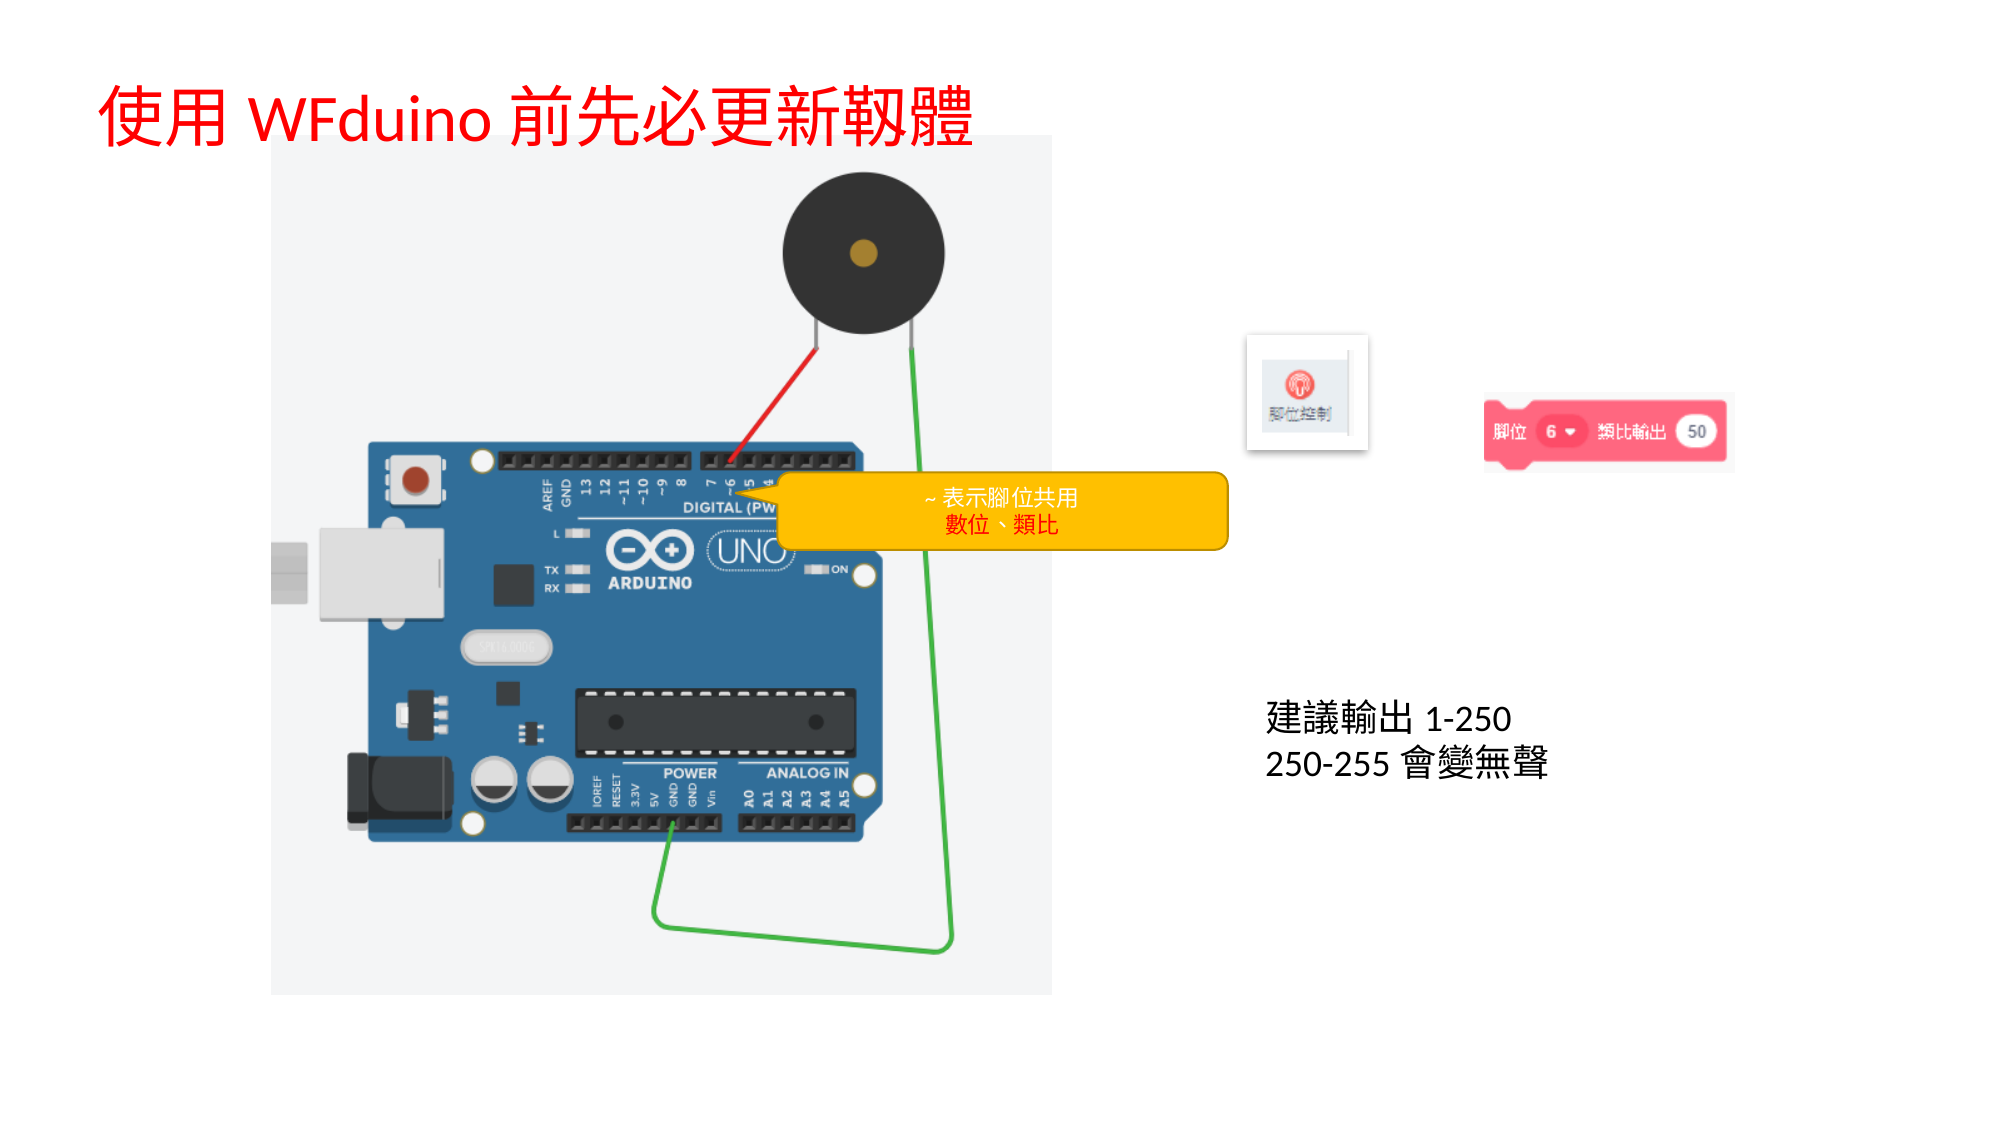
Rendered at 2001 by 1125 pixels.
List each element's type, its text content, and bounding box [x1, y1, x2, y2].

text_box 建議輸出1-250 250-255會變無聲 [1250, 686, 1870, 792]
text_box ~表示腳位共用 數位、類比 [1052, 471, 1229, 551]
picture [271, 134, 1052, 995]
text_box 使用WFduino前先必更新靱體 [83, 67, 991, 163]
picture [1261, 349, 1354, 436]
picture [1484, 392, 1735, 473]
